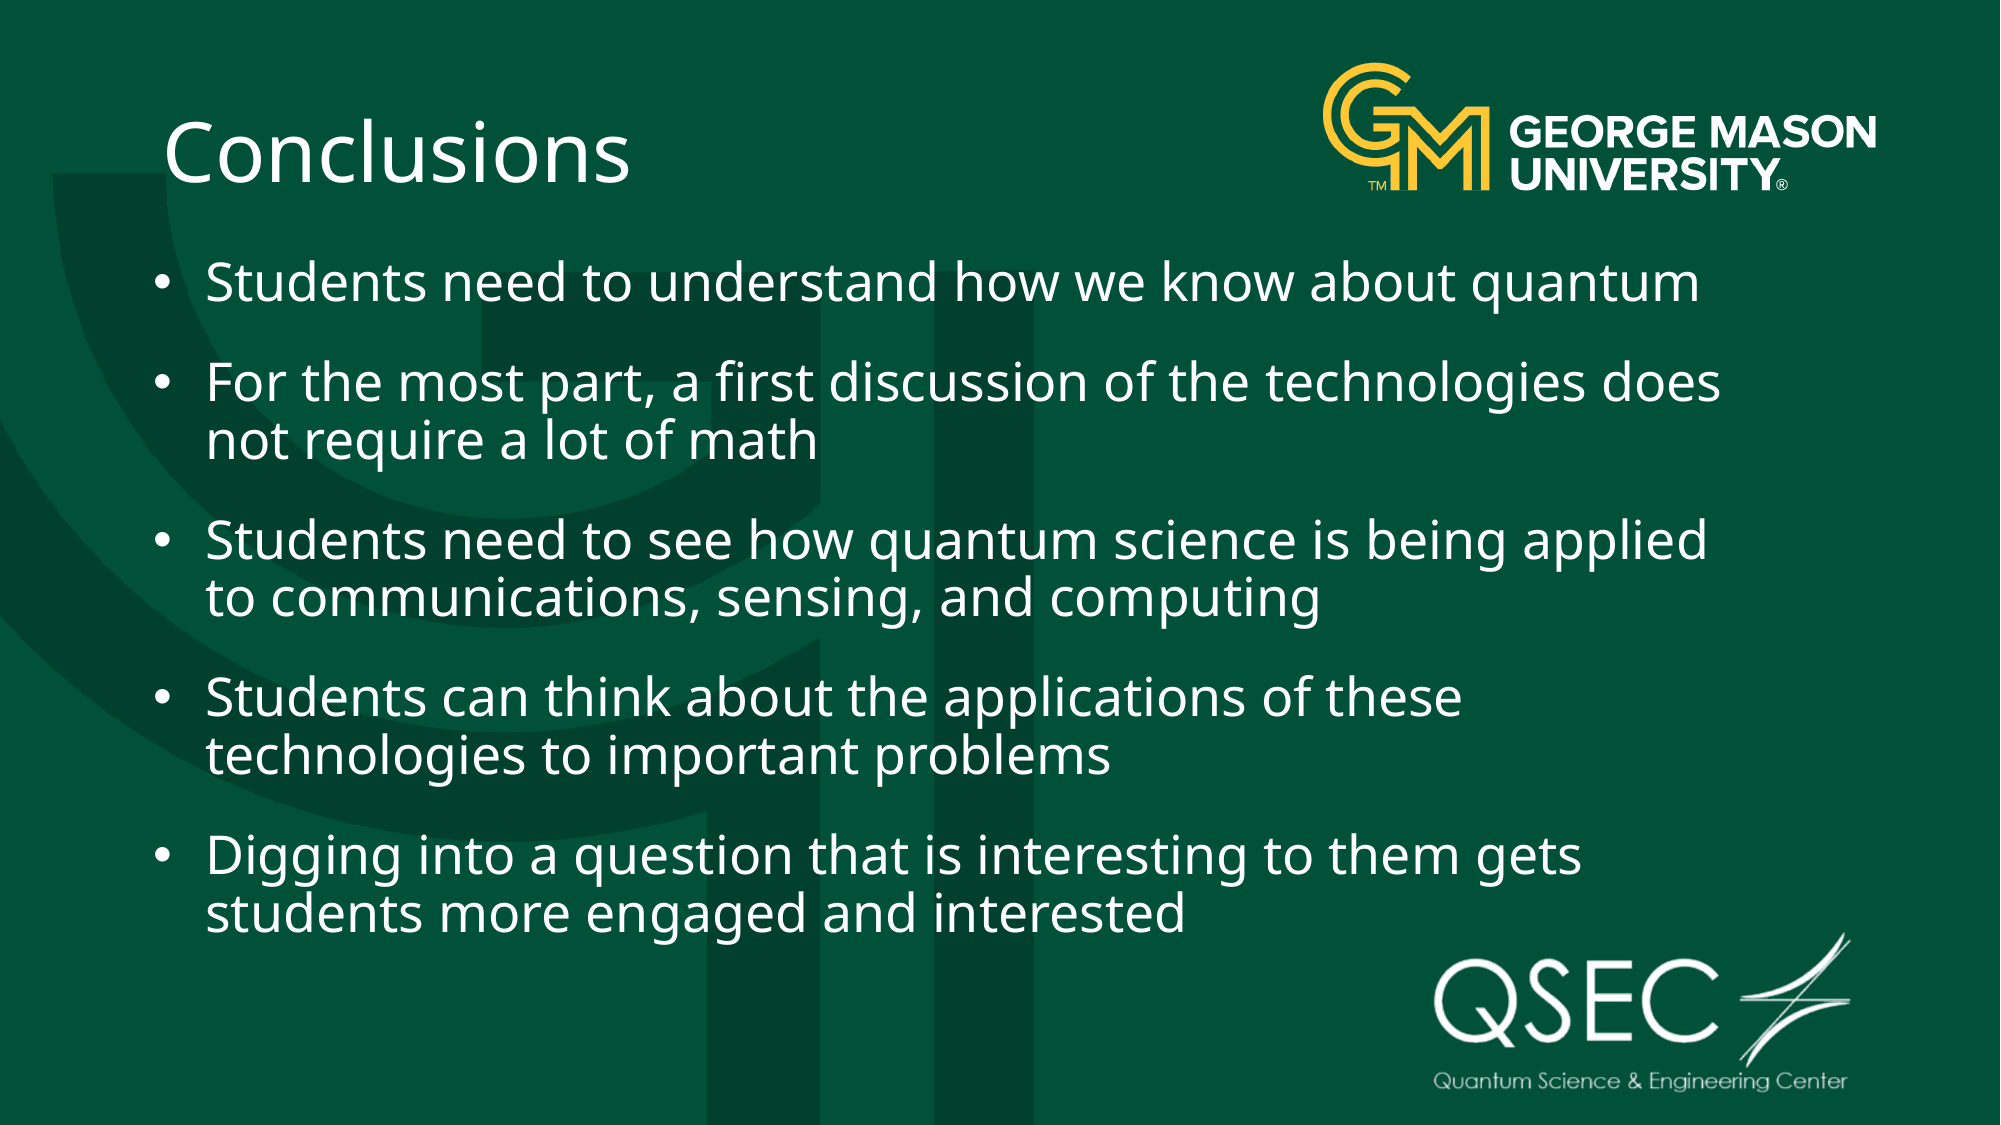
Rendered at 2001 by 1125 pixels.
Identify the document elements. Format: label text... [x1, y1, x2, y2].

title Conclusions [147, 0, 805, 208]
picture [1423, 928, 1862, 1097]
list Students need to understand how we know about quantum For the most part, a first discussion of the technologies does not require a lot of math Students need to see how quantum science is being applied to communications, sensing, and computing Students can think about the applications of these technologies to important problems Digging into a question that is interesting to them gets students more engaged and interested [138, 247, 1745, 959]
picture [1289, 45, 1909, 254]
